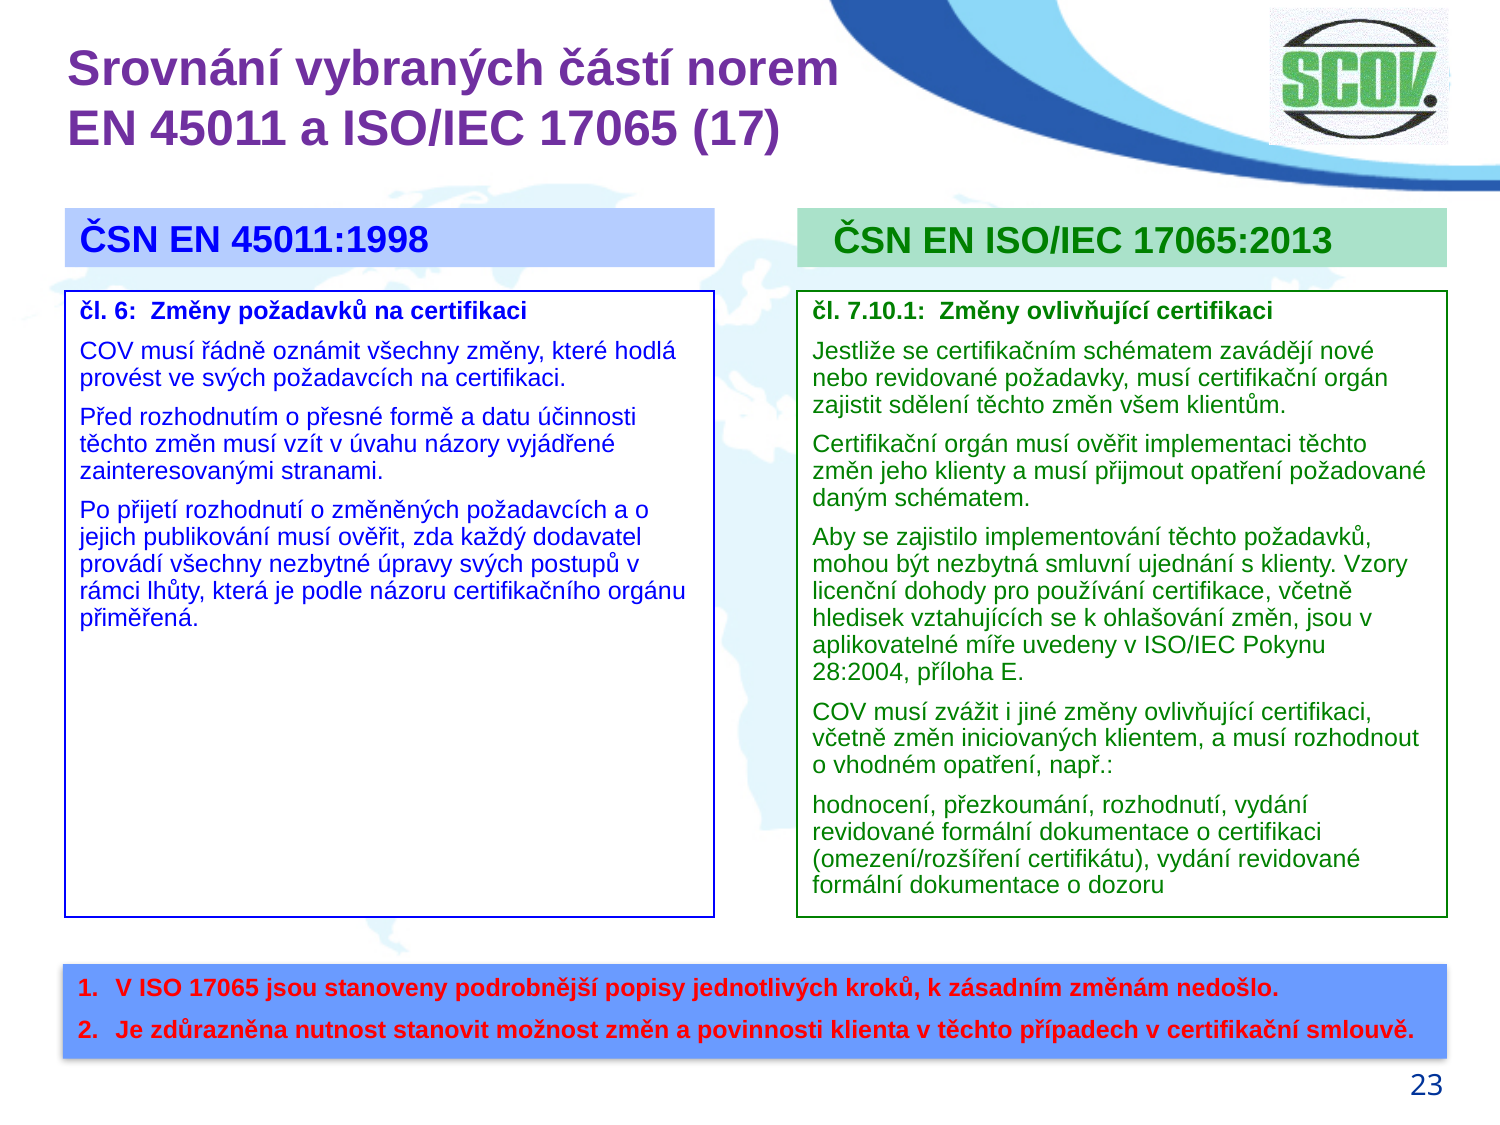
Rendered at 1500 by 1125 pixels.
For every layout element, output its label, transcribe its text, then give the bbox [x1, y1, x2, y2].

title Srovnání vybraných částí norem EN 45011 a ISO/IEC 17065 (17) [52, 30, 881, 162]
text_box ČSN EN ISO/IEC 17065:2013 [797, 208, 1447, 268]
subtitle čl. 7.10.1: Změny ovlivňující certifikaci Jestliže se certifikačním schématem zavádějí nové nebo revidované požadavky, musí certifikační orgán zajistit sdělení těchto změn všem klientům. Certifikační orgán musí ověřit implementaci těchto změn jeho klienty a musí přijmout opatření požadované daným schématem. Aby se zajistilo implementování těchto požadavků, mohou být nezbytná smluvní ujednání s klienty. Vzory licenční dohody pro používání certifikace, včetně hledisek vztahujících se k ohlašování změn, jsou v aplikovatelné míře uvedeny v ISO/IEC Pokynu 28:2004, příloha E. COV musí zvážit i jiné změny ovlivňující certifikaci, včetně změn iniciovaných klientem, a musí rozhodnout o vhodném opatření, např.: hodnocení, přezkoumání, rozhodnutí, vydání revidované formální dokumentace o certifikaci (omezení/rozšíření certifikátu), vydání revidované formální dokumentace o dozoru [797, 290, 1448, 918]
picture [0, 0, 1500, 1125]
text_box čl. 6: Změny požadavků na certifikaci COV musí řádně oznámit všechny změny, které hodlá provést ve svých požadavcích na certifikaci. Před rozhodnutím o přesné formě a datu účinnosti těchto změn musí vzít v úvahu názory vyjádřené zainteresovanými stranami. Po přijetí rozhodnutí o změněných požadavcích a o jejich publikování musí ověřit, zda každý dodavatel provádí všechny nezbytné úpravy svých postupů v rámci lhůty, která je podle názoru certifikačního orgánu přiměřená. [64, 290, 715, 917]
slide_number 23 [1145, 1058, 1459, 1101]
text_box V ISO 17065 jsou stanoveny podrobnější popisy jednotlivých kroků, k zásadním změnám nedošlo. Je zdůrazněna nutnost stanovit možnost změn a povinnosti klienta v těchto případech v certifikační smlouvě. [62, 964, 1447, 1059]
text_box ČSN EN 45011:1998 [64, 208, 715, 268]
